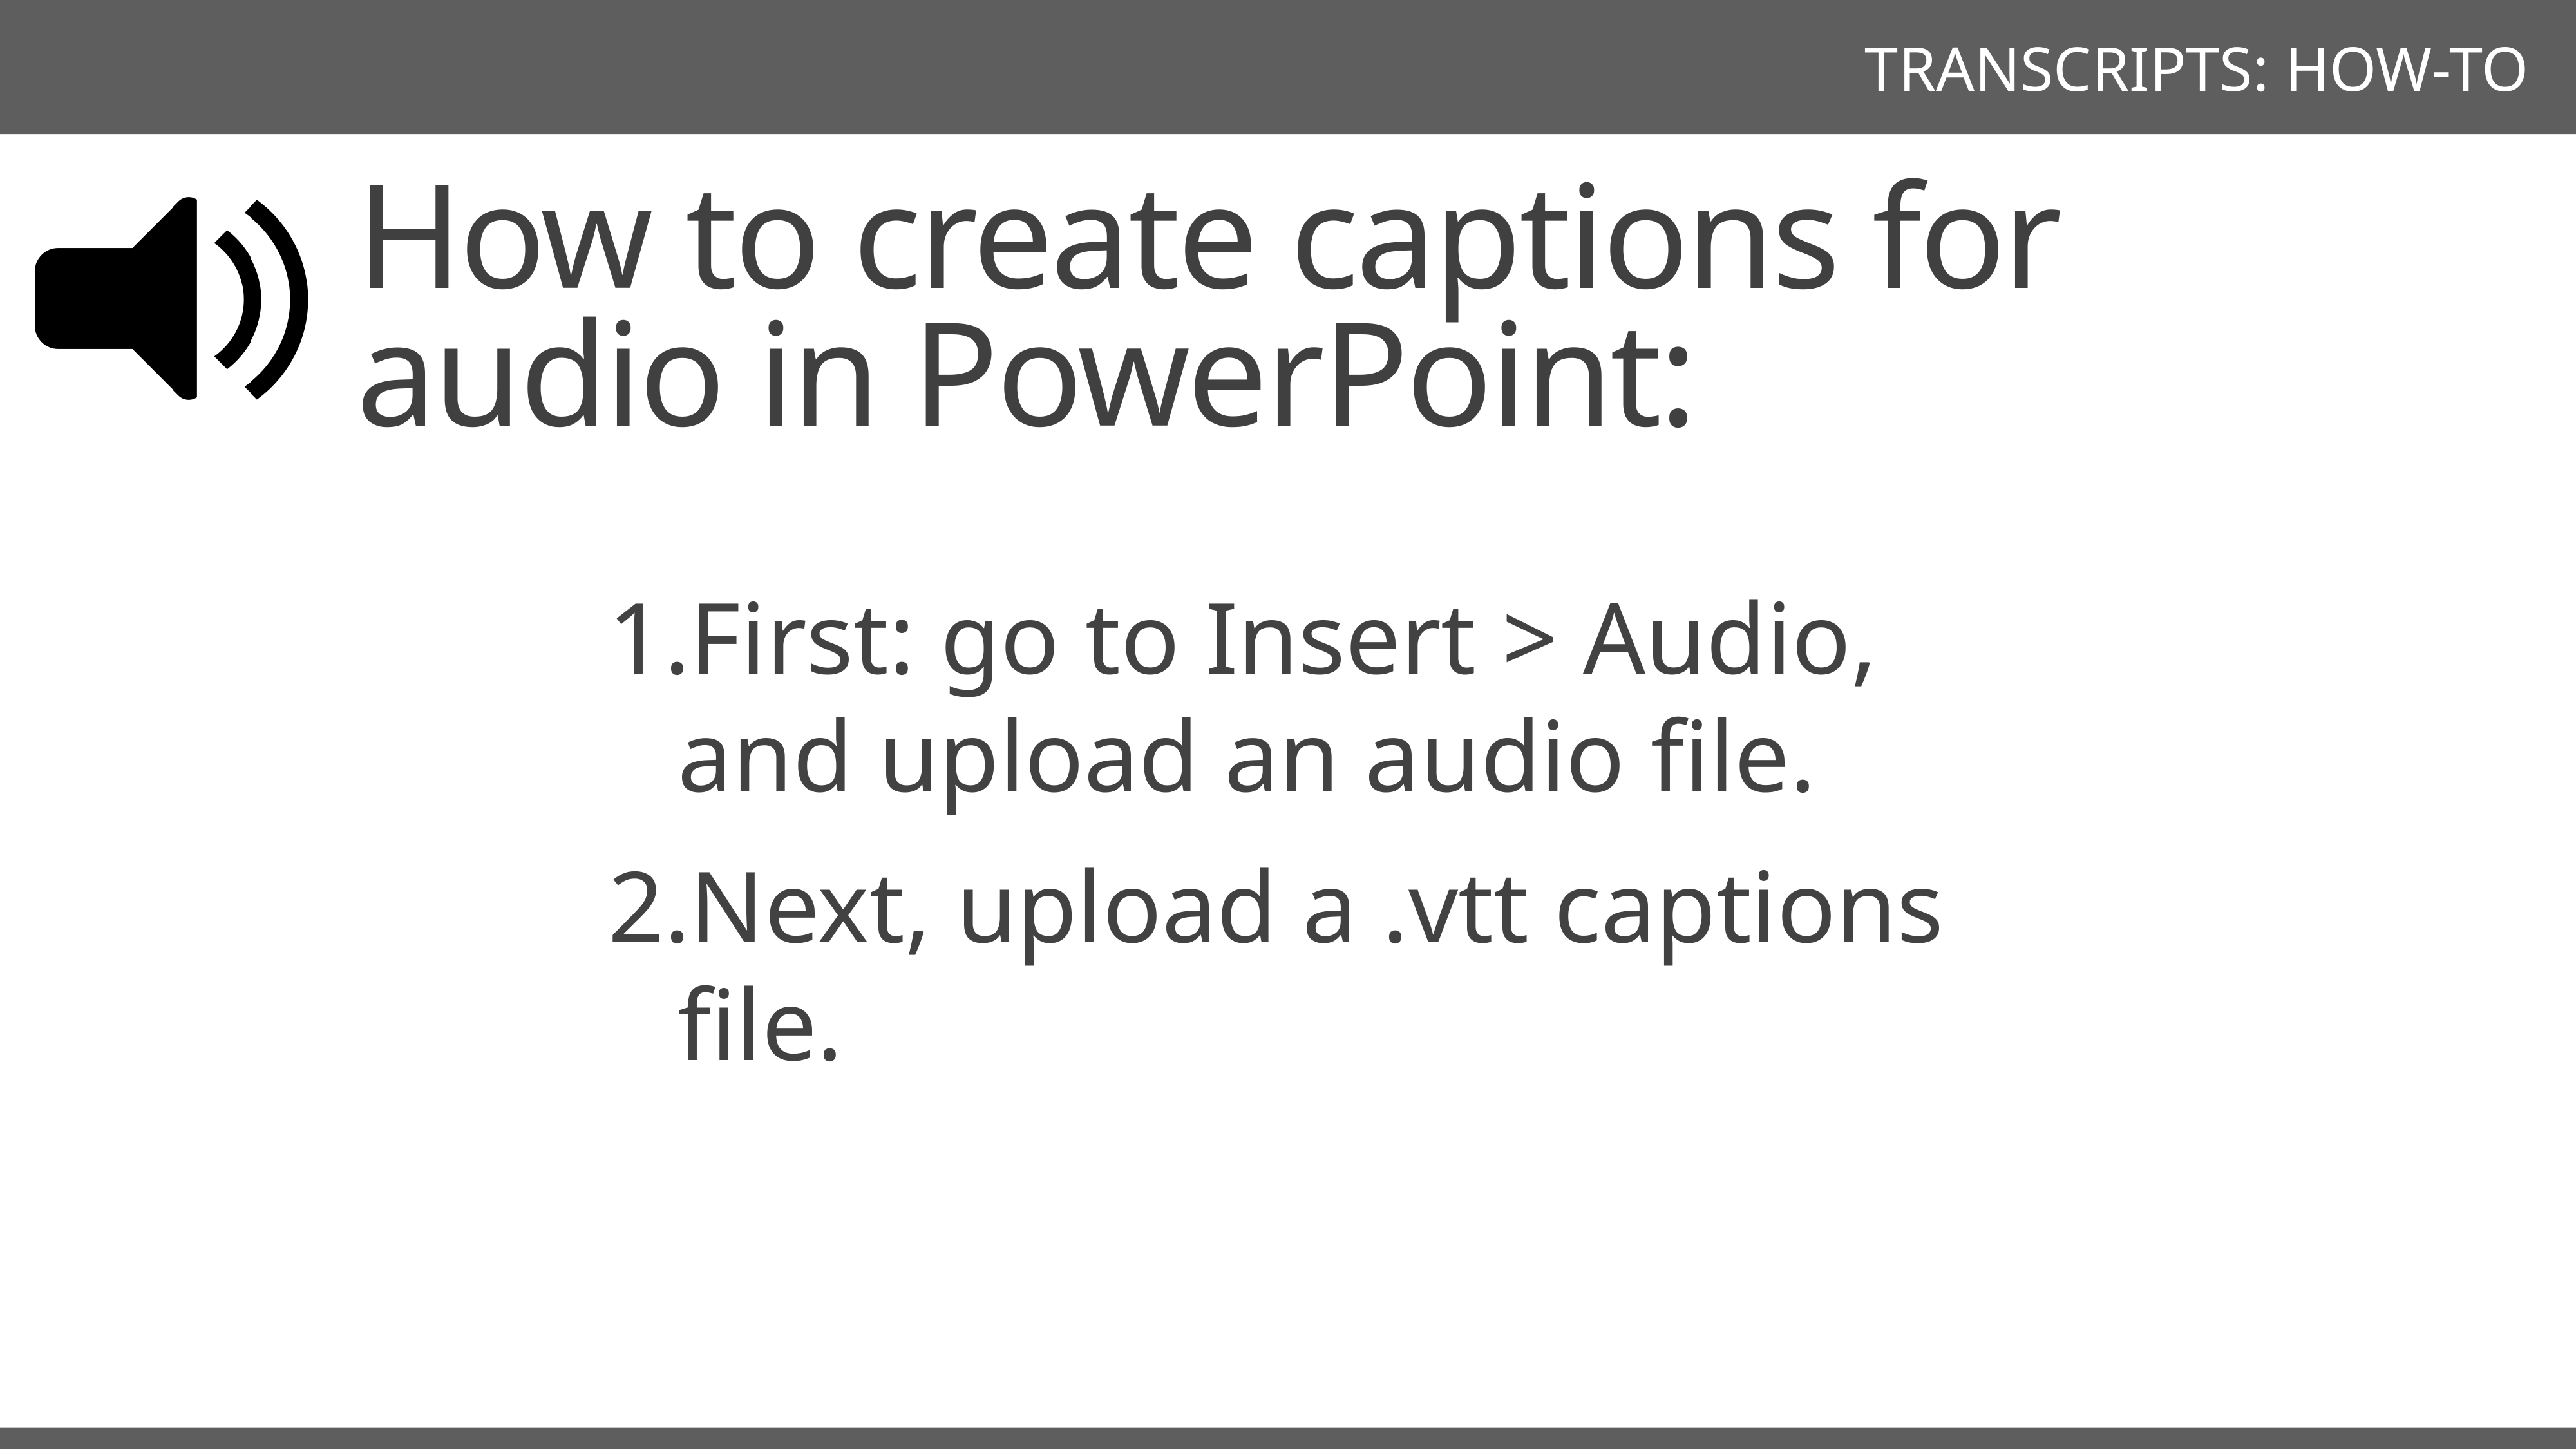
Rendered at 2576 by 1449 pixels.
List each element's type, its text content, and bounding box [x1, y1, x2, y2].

picture [17, 153, 328, 416]
text_box TRANSCRIPTS: HOW-TO [1859, 25, 2535, 109]
text_box First: go to Insert > Audio, and upload an audio file. Next, upload a .vtt captions file. [435, 571, 2029, 1085]
title How to create captions for audio in PowerPoint: [350, 171, 2226, 459]
